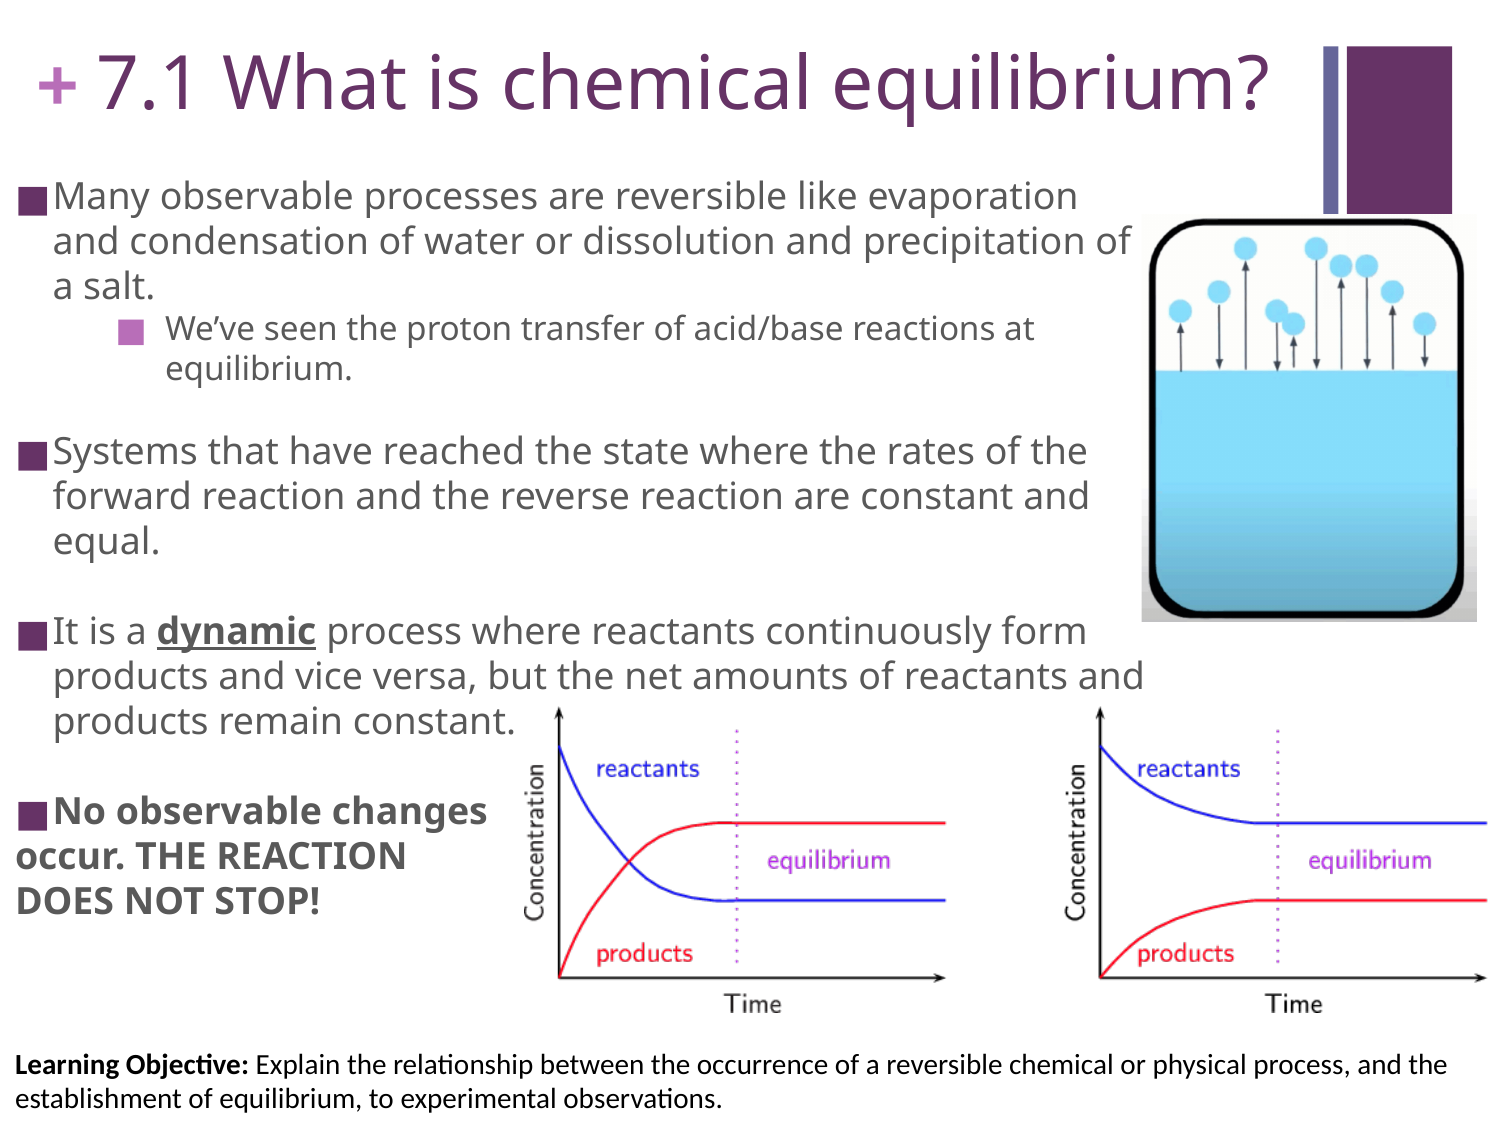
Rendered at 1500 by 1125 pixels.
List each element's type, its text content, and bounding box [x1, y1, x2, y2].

picture [1141, 214, 1478, 622]
picture [524, 704, 1490, 1013]
list Many observable processes are reversible like evaporation and condensation of water or dissolution and precipitation of a salt. We’ve seen the proton transfer of acid/base reactions at equilibrium. Systems that have reached the state where the rates of the forward reaction and the reverse reaction are constant and equal. It is a dynamic process where reactants continuously form products and vice versa, but the net amounts of reactants and products remain constant. No observable changes occur. THE REACTION DOES NOT STOP! [0, 164, 1165, 672]
text_box Learning Objective: Explain the relationship between the occurrence of a reversible chemical or physical process, and the establishment of equilibrium, to experimental observations. [0, 1037, 1500, 1096]
title 7.1 What is chemical equilibrium? [81, 26, 1322, 131]
